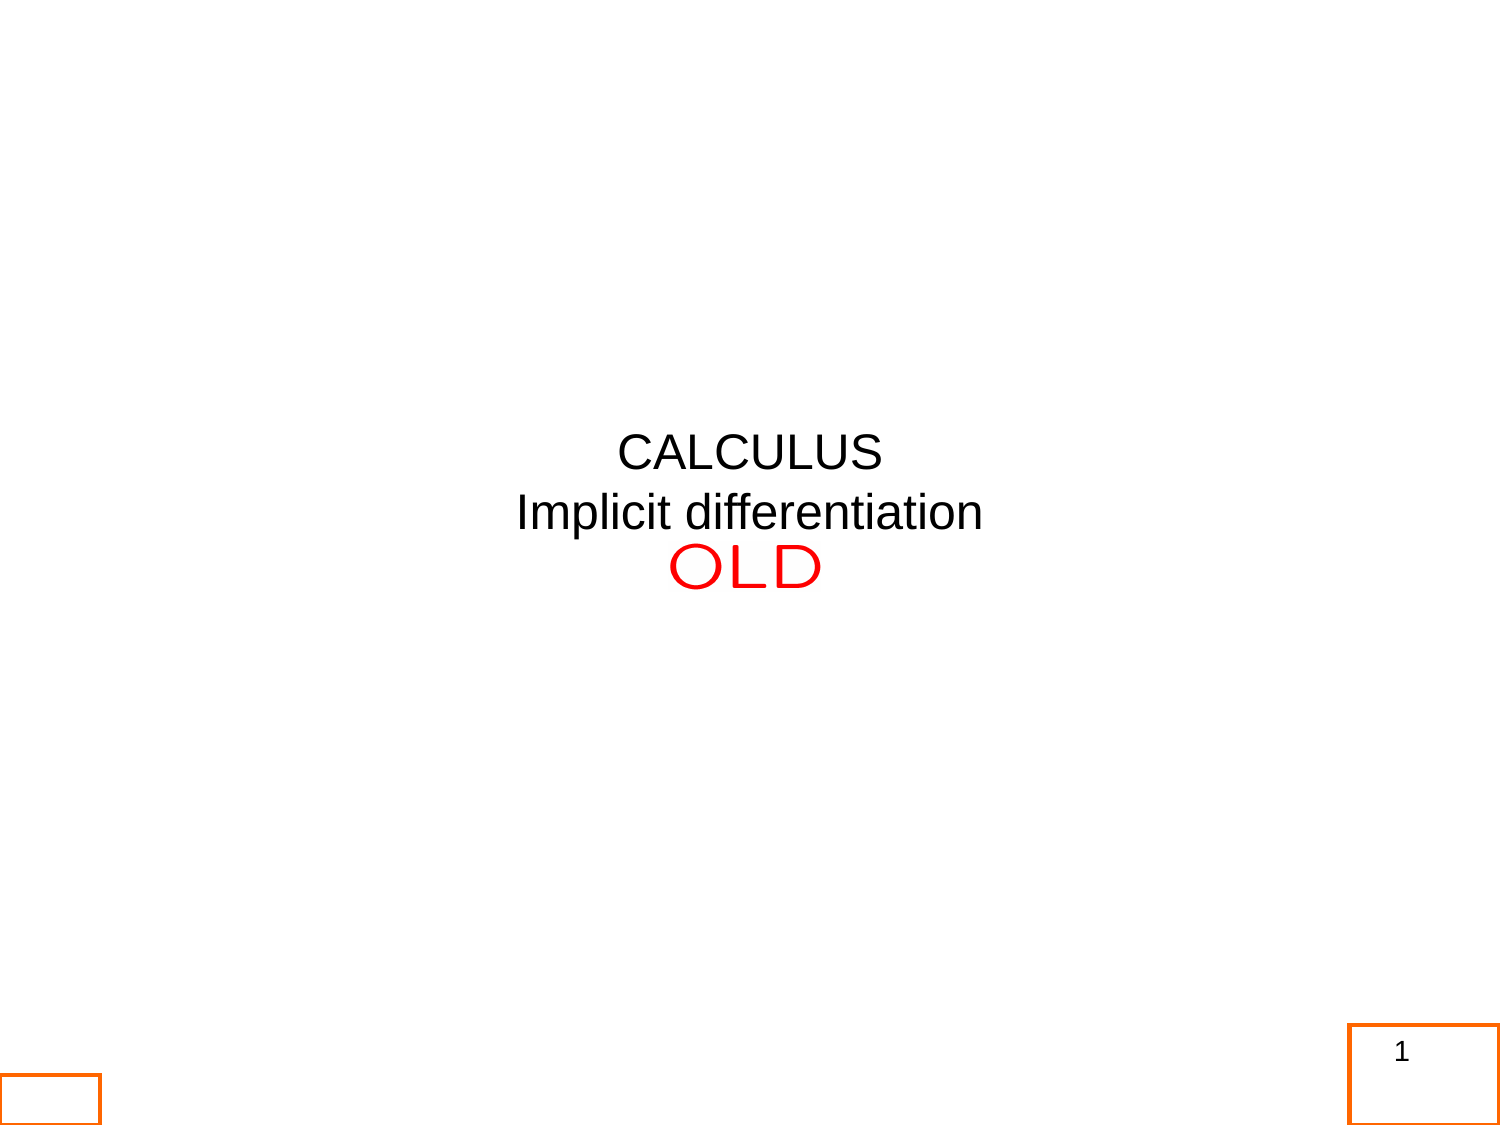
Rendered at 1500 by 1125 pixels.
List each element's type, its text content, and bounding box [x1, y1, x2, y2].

text_box [1349, 1025, 1500, 1125]
text_box CALCULUS Implicit differentiation [174, 412, 1325, 548]
text_box [0, 1074, 100, 1125]
slide_number 1 [1074, 1024, 1425, 1103]
picture [668, 541, 821, 592]
